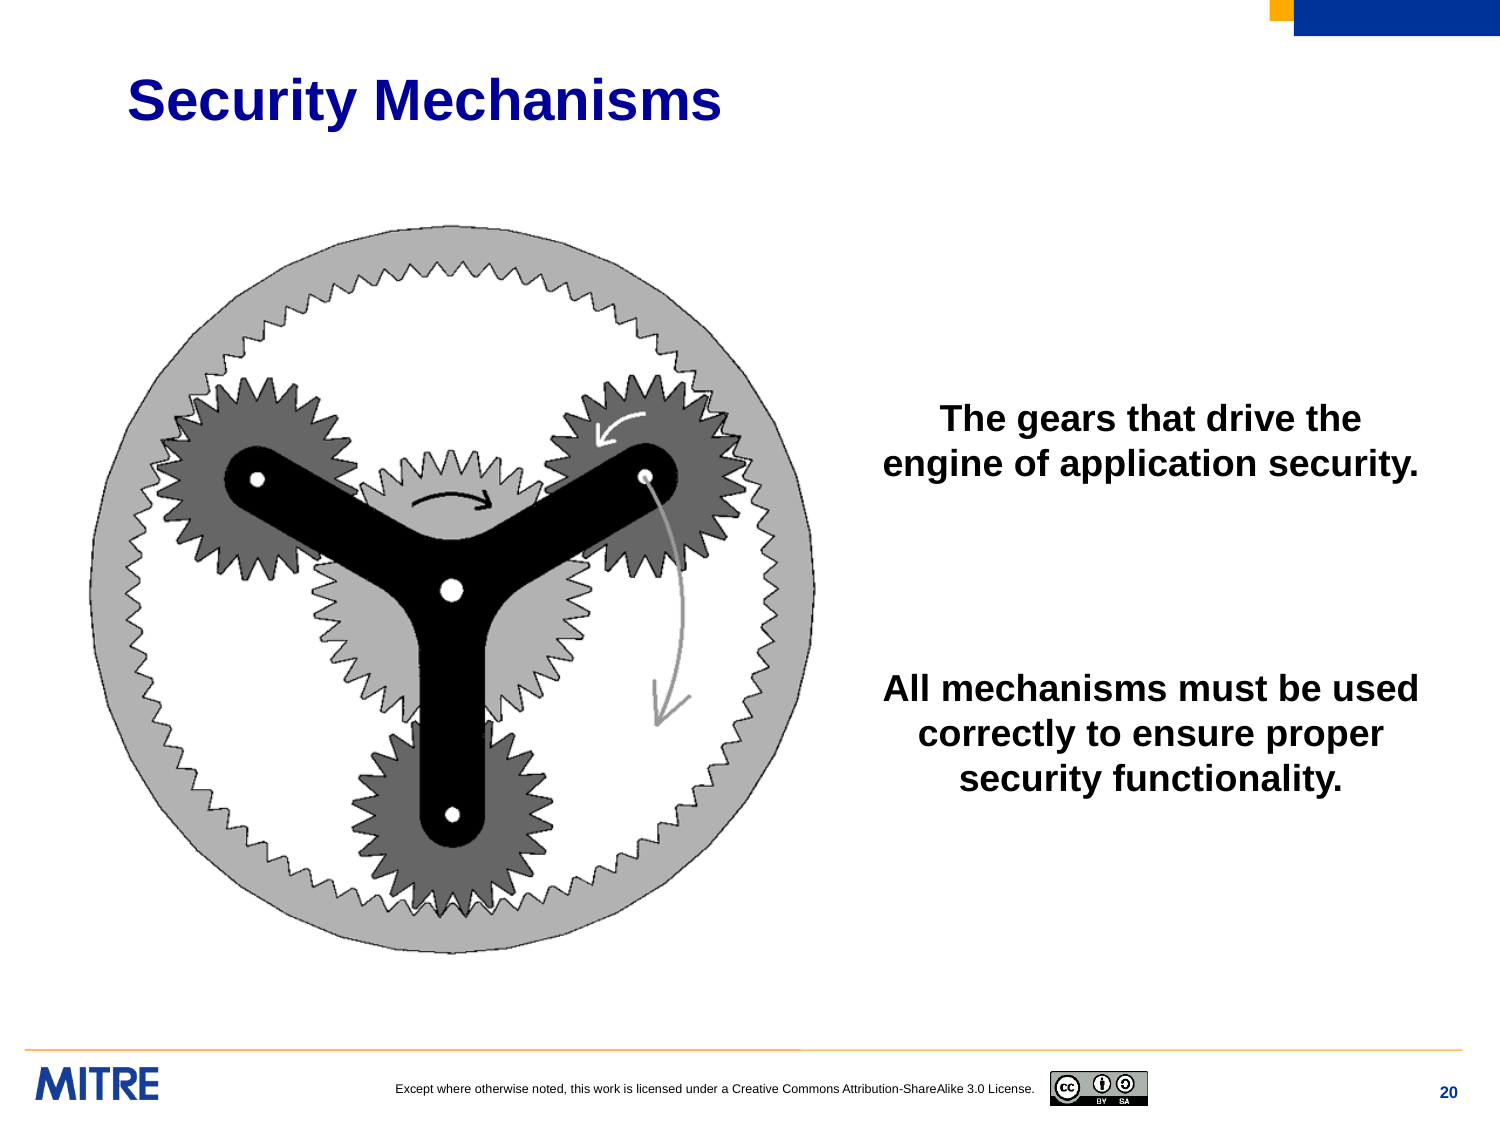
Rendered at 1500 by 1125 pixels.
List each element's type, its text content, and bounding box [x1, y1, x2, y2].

text_box The gears that drive the engine of application security. All mechanisms must be used correctly to ensure proper security functionality. [867, 386, 1435, 806]
title Security Mechanisms [112, 62, 1288, 151]
picture [74, 212, 825, 964]
picture [1050, 1071, 1148, 1106]
picture [30, 1064, 163, 1106]
slide_number 20 [1385, 1077, 1474, 1103]
